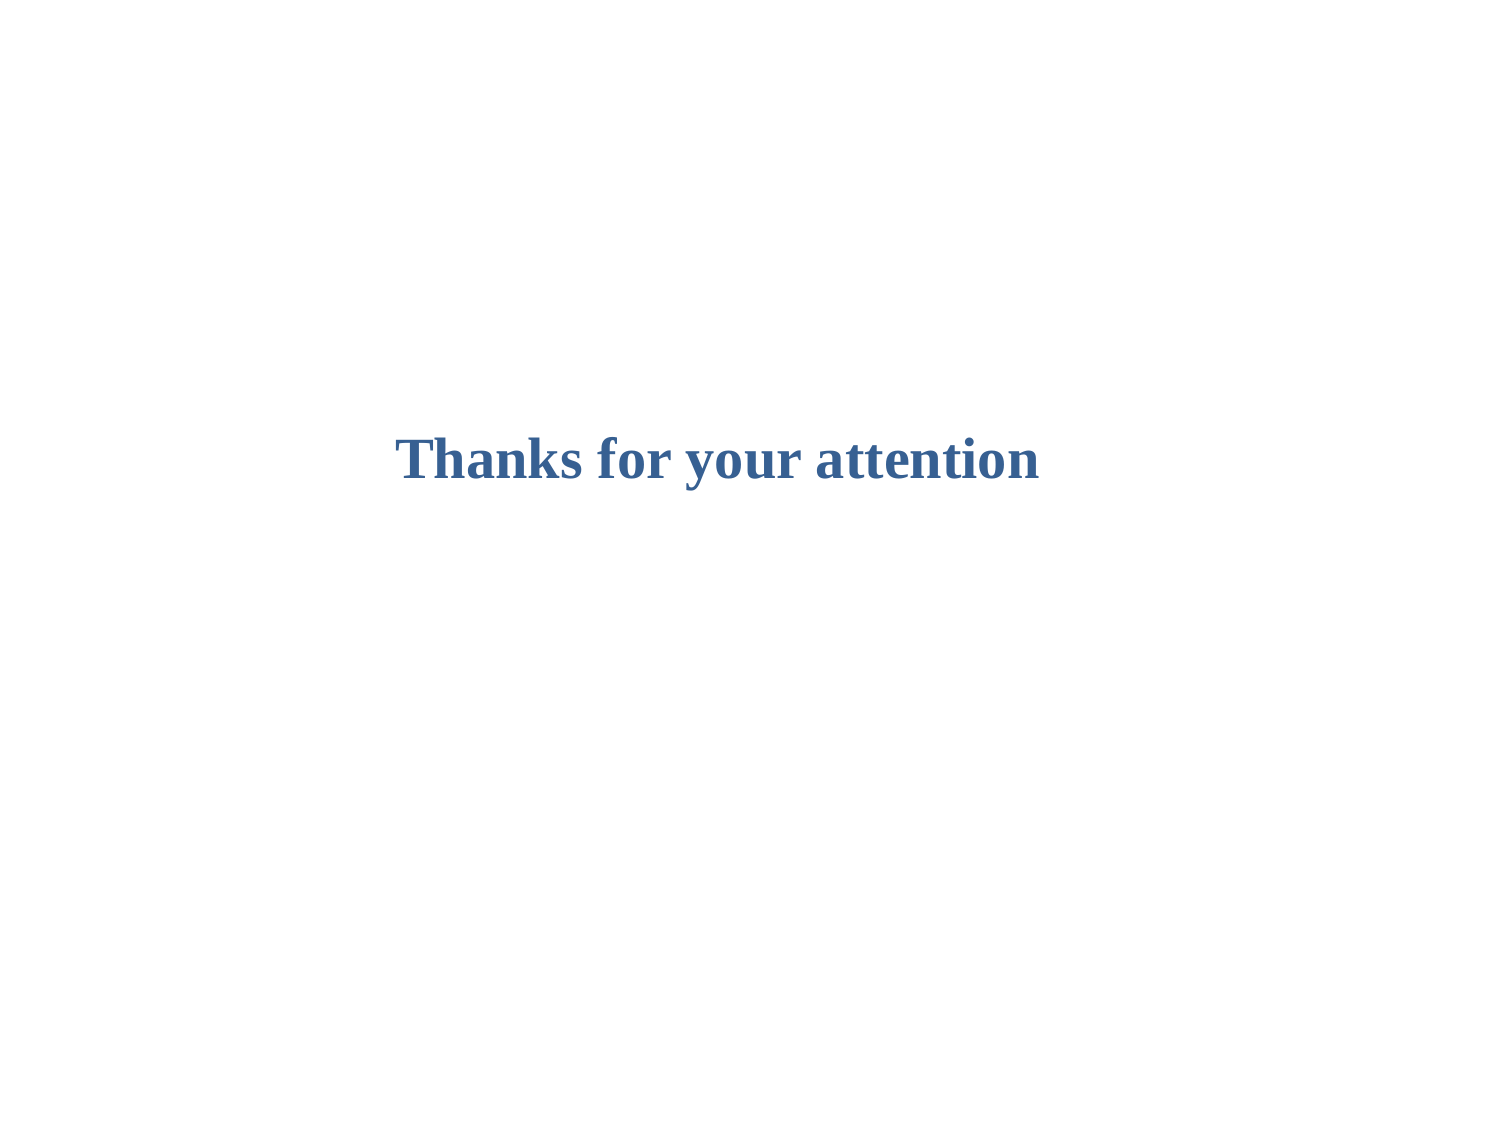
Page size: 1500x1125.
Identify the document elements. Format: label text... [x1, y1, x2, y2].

text_box Thanks for your attention [291, 412, 1144, 718]
